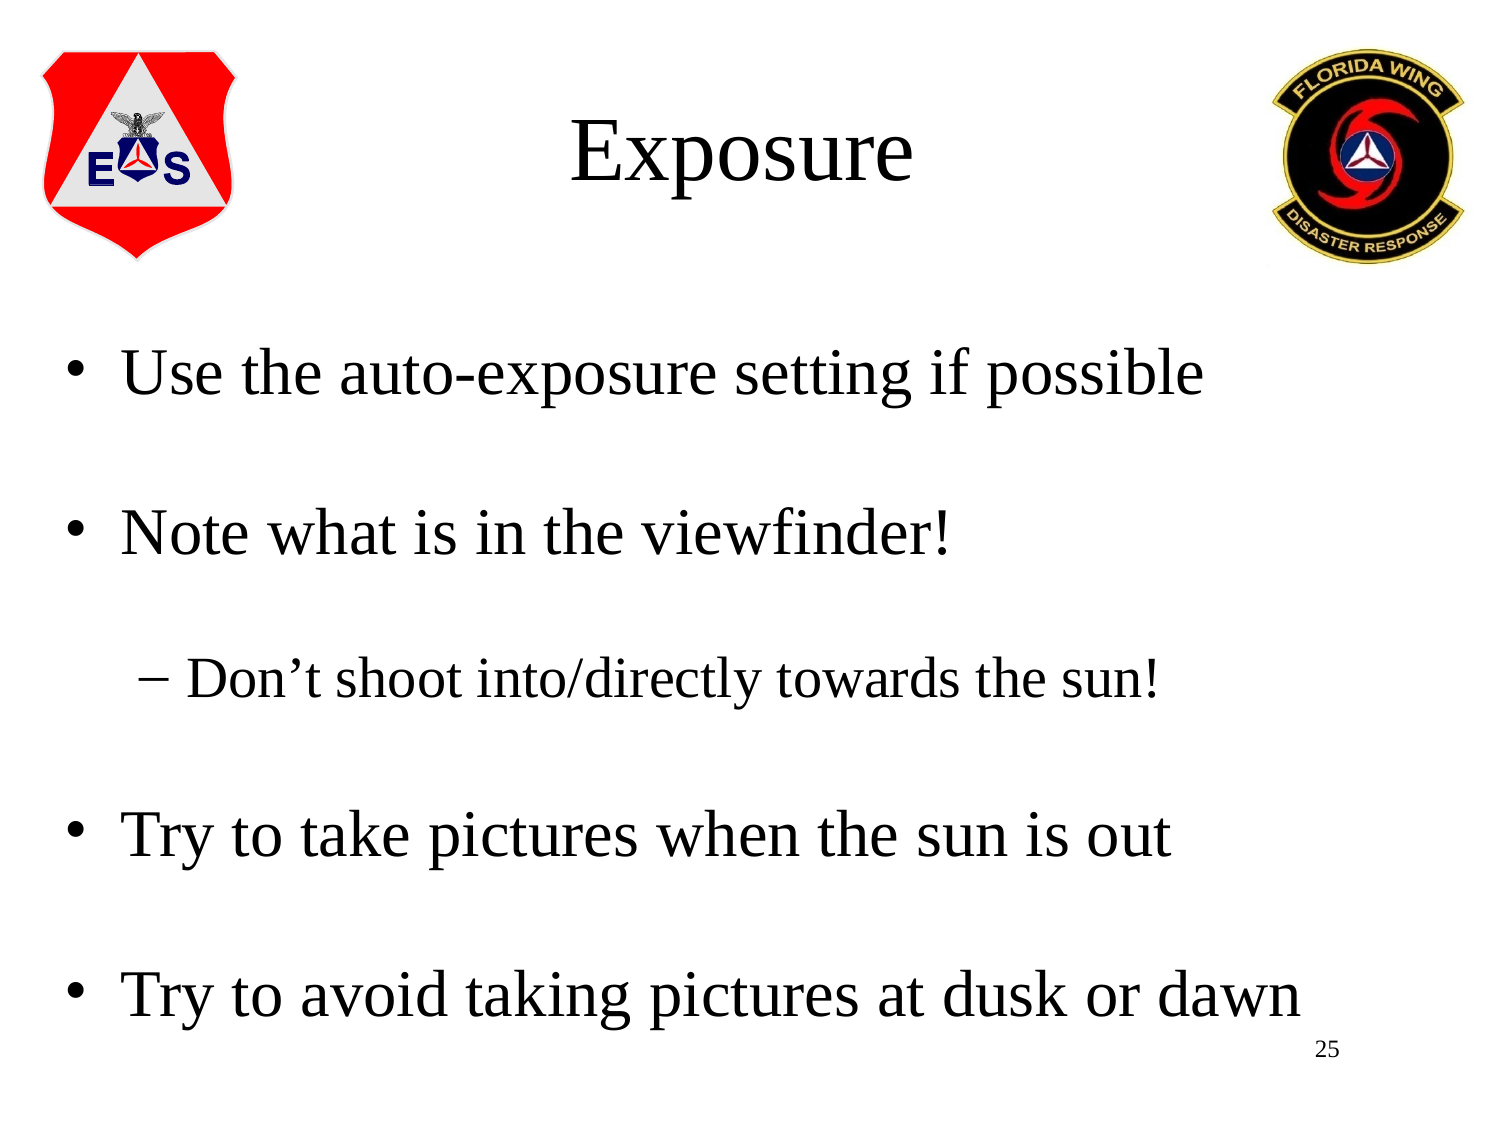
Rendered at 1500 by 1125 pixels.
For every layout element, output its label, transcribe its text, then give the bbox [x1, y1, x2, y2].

text_box Use the auto-exposure setting if possible Note what is in the viewfinder! Don’t shoot into/directly towards the sun! Try to take pictures when the sun is out Try to avoid taking pictures at dusk or dawn [50, 256, 1450, 1108]
picture [1254, 38, 1493, 278]
text_box Exposure [198, 81, 1287, 207]
